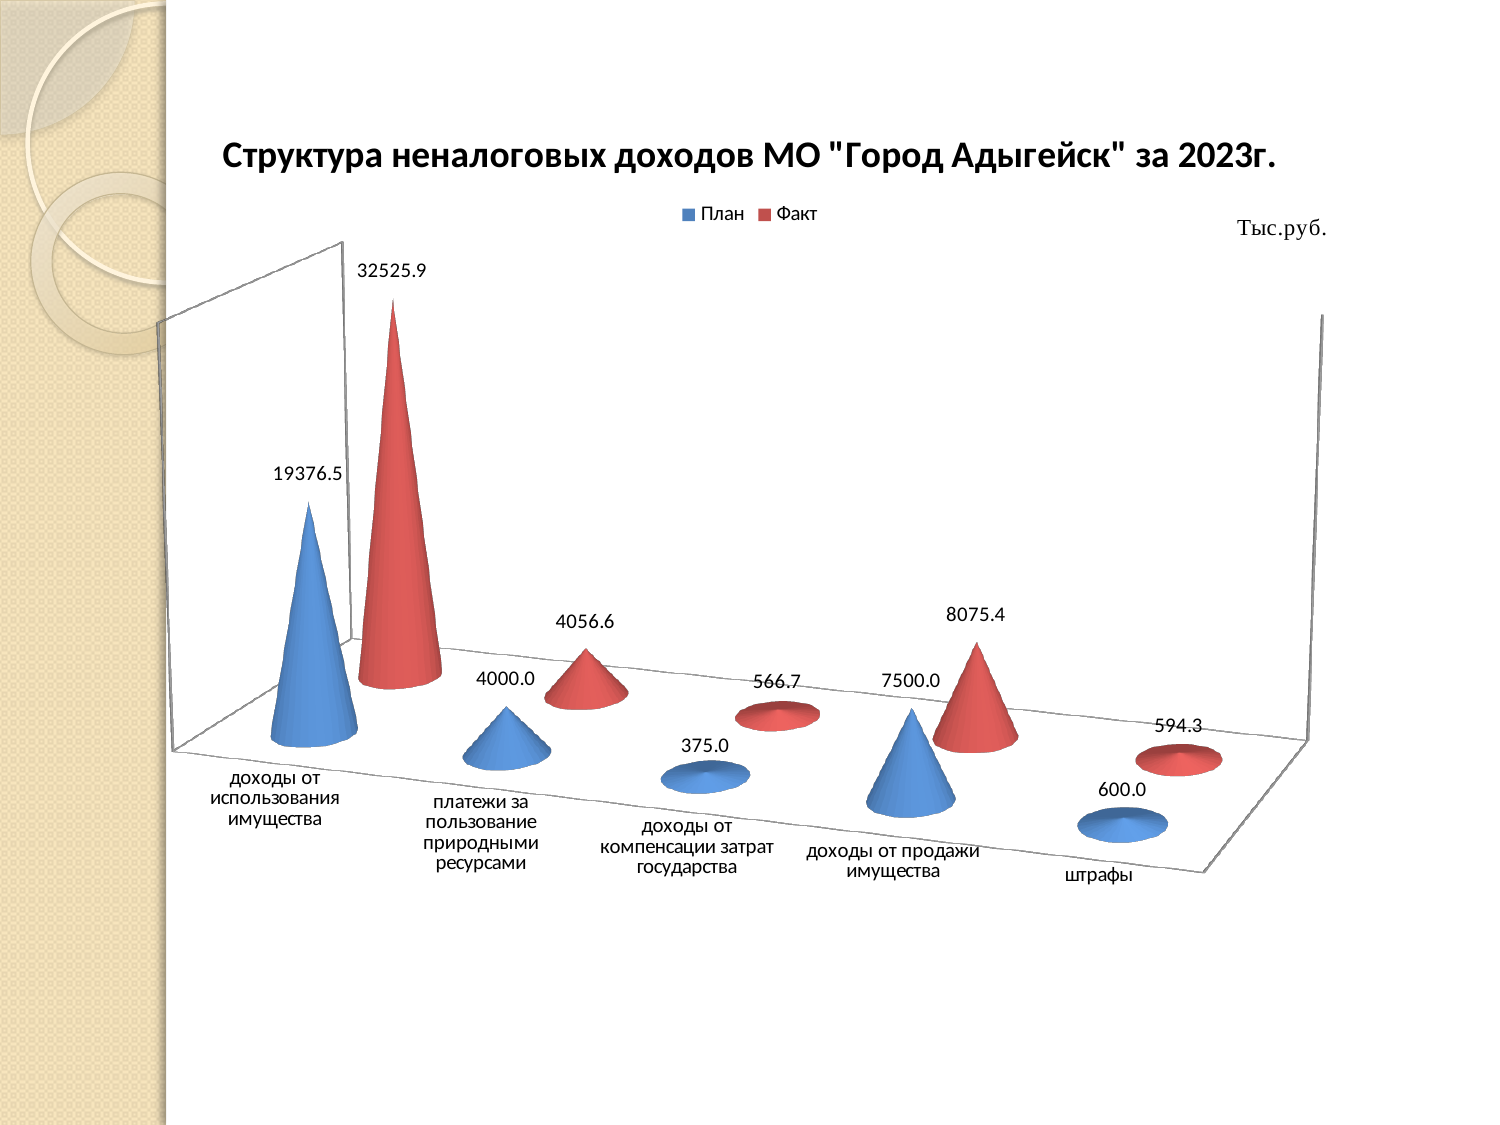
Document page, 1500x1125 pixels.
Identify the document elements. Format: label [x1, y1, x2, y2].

chart [76, 101, 1424, 1000]
title [41, 23, 1463, 208]
